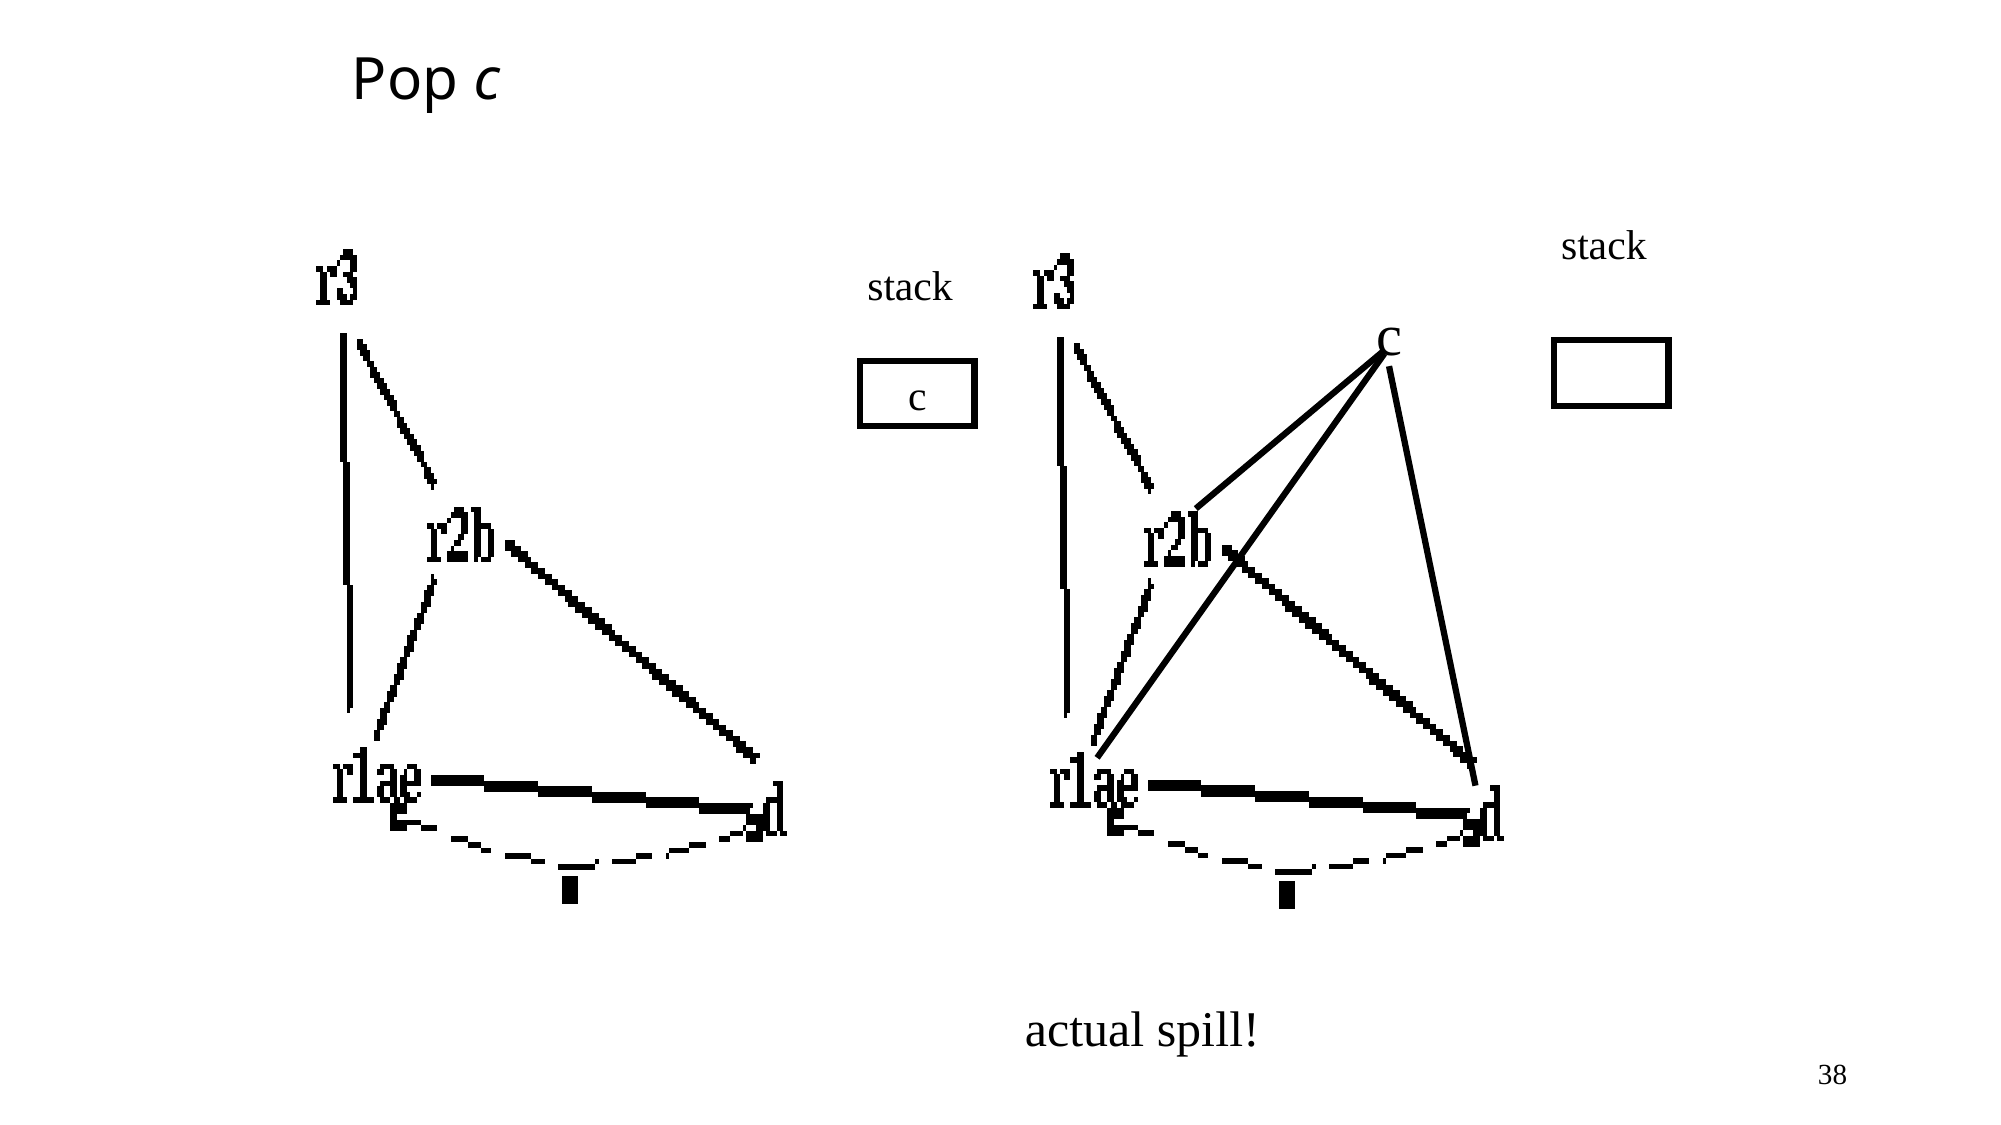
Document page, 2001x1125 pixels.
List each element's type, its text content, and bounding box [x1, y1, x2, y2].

slide_number 38 [1412, 1042, 1863, 1103]
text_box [852, 251, 975, 427]
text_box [280, 233, 814, 932]
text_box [997, 237, 1531, 937]
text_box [1546, 210, 1669, 406]
text_box actual spill! [1010, 988, 1585, 1064]
title Pop c [336, 38, 1615, 125]
